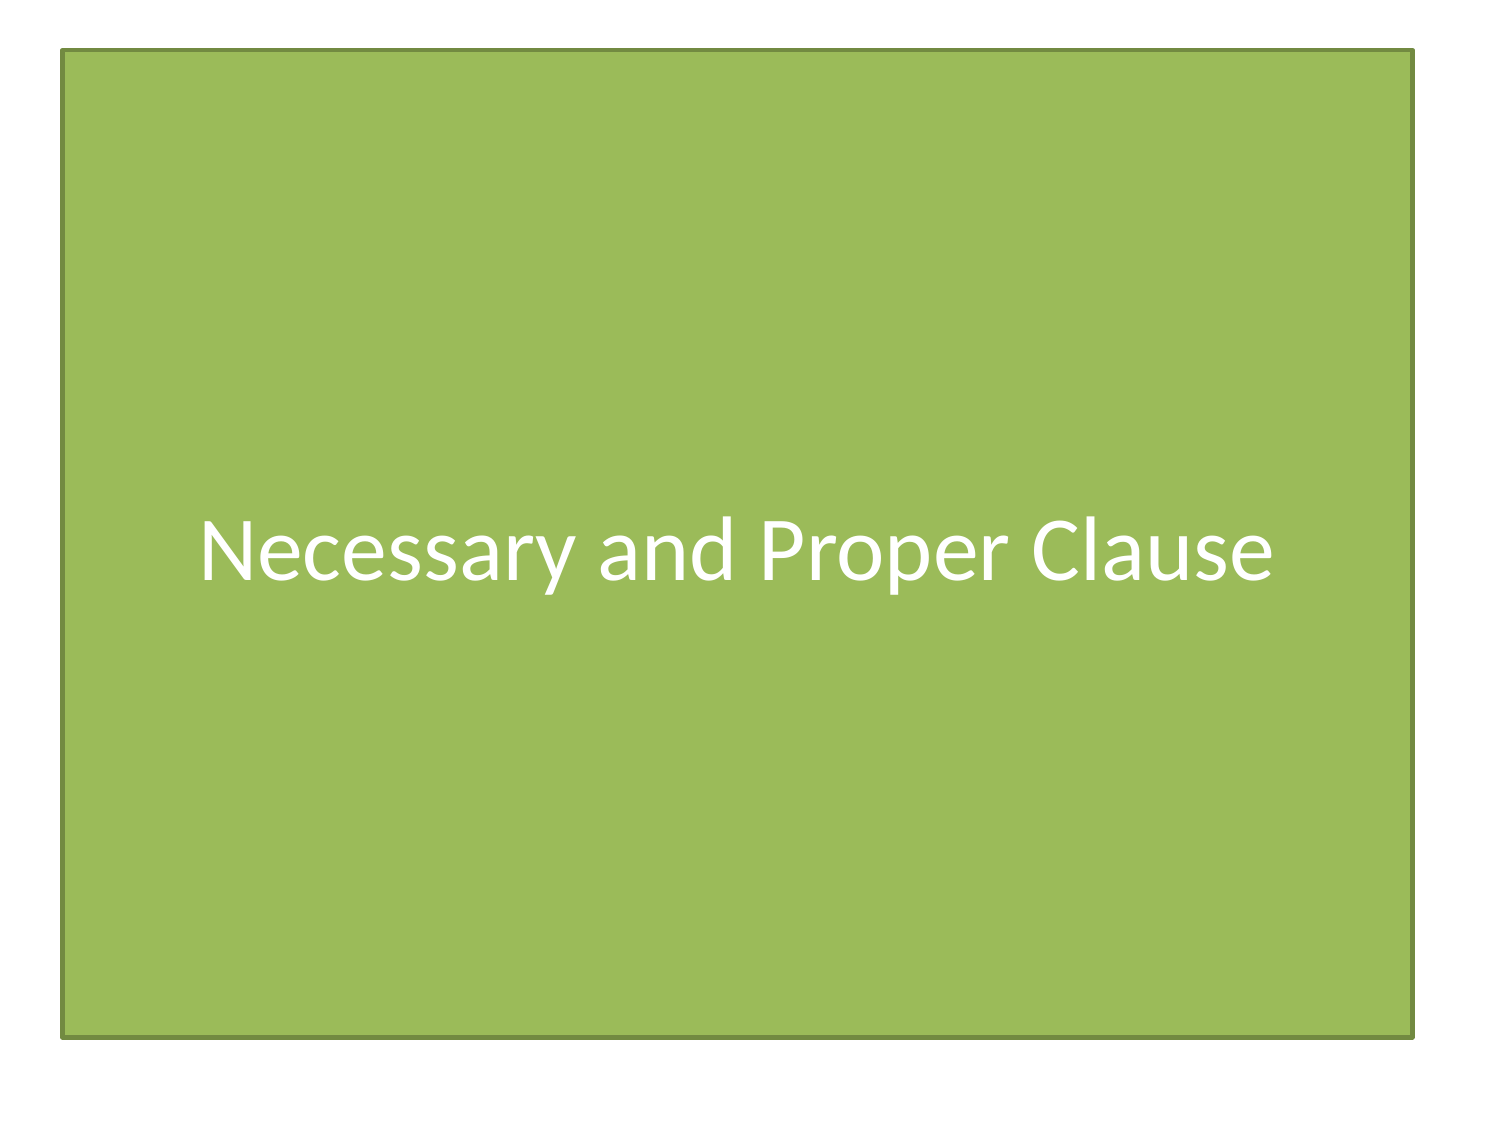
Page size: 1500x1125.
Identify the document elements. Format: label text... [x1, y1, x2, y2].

title Necessary and Proper Clause [60, 48, 1415, 1040]
